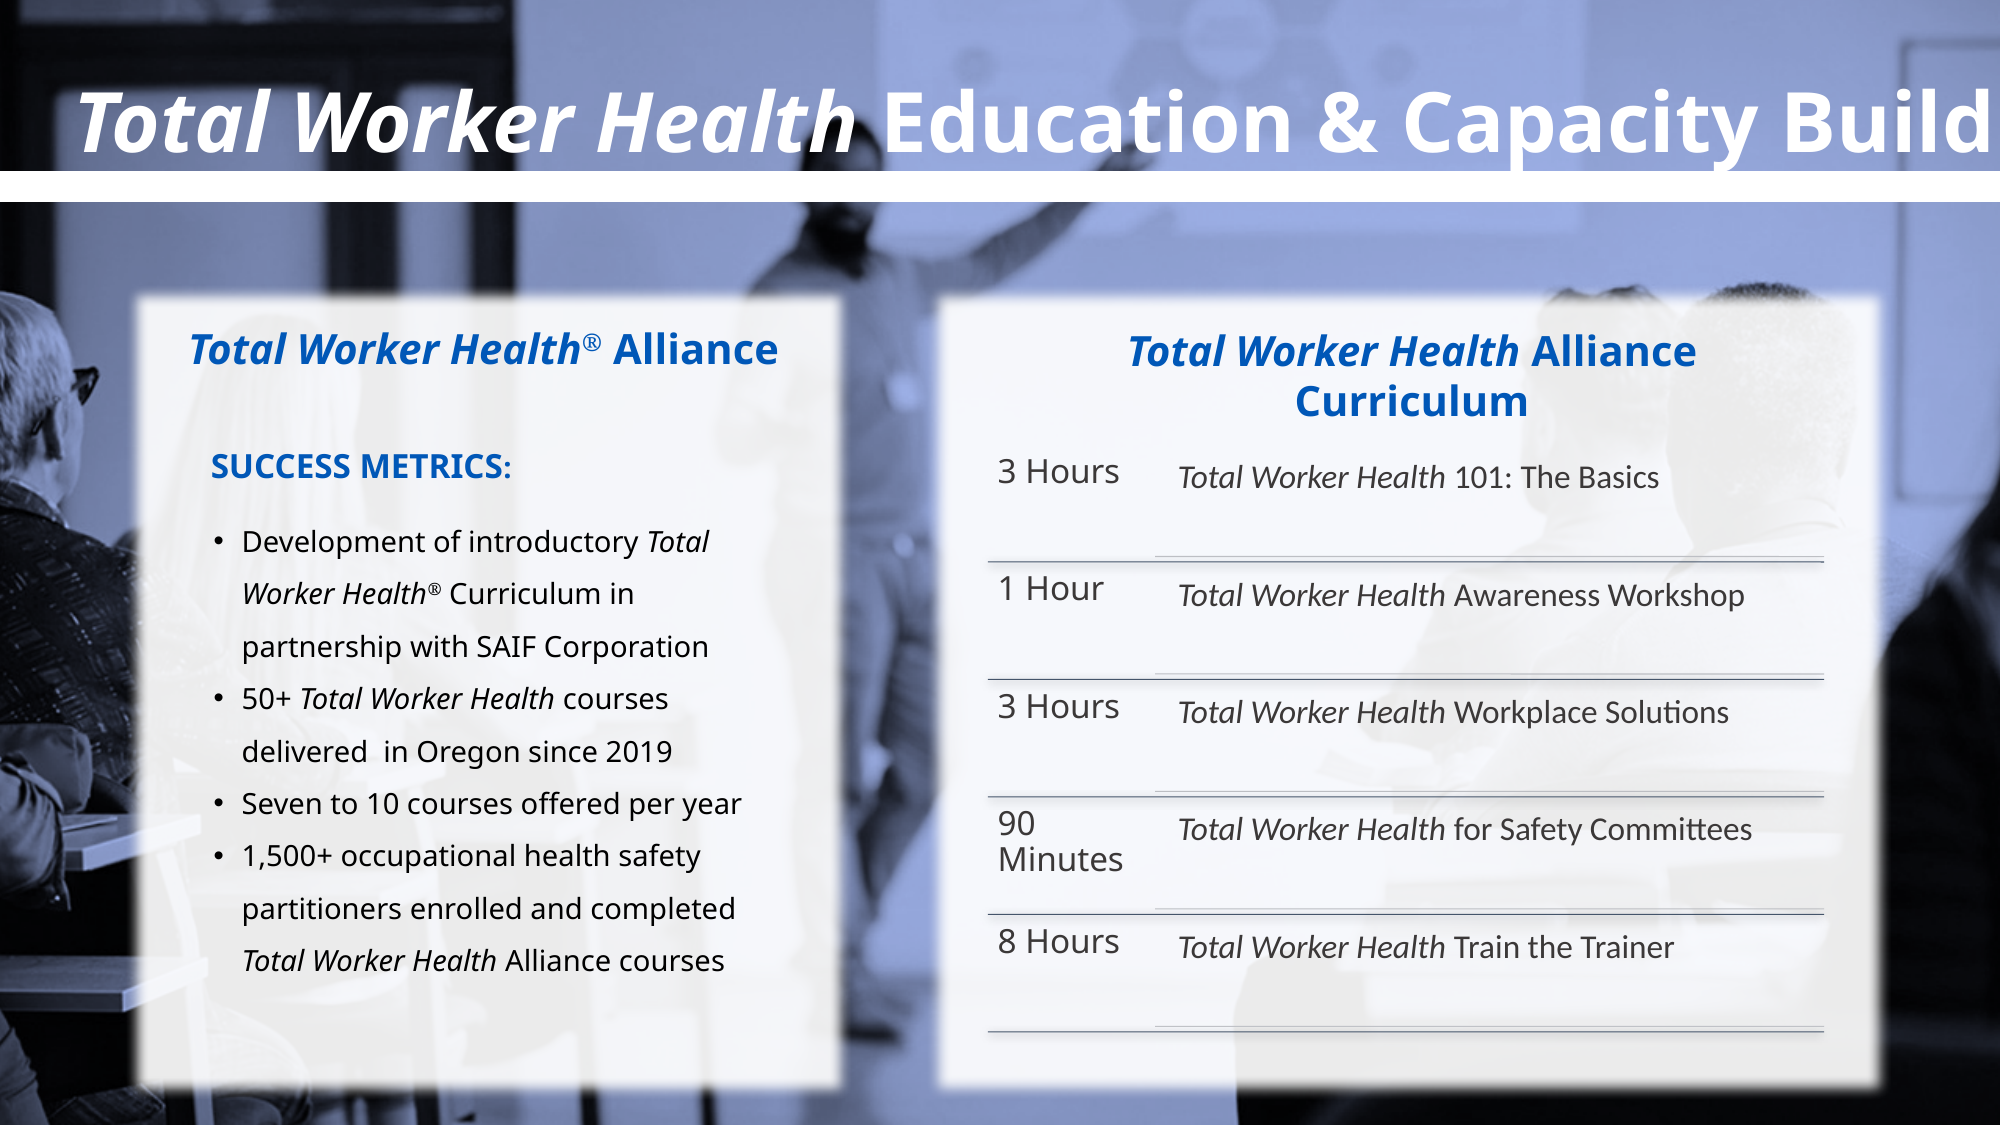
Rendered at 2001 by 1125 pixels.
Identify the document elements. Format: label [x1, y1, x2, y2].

text_box [926, 284, 1891, 1101]
text_box [987, 444, 1825, 1032]
picture [0, 0, 2000, 1125]
text_box [124, 284, 853, 1101]
